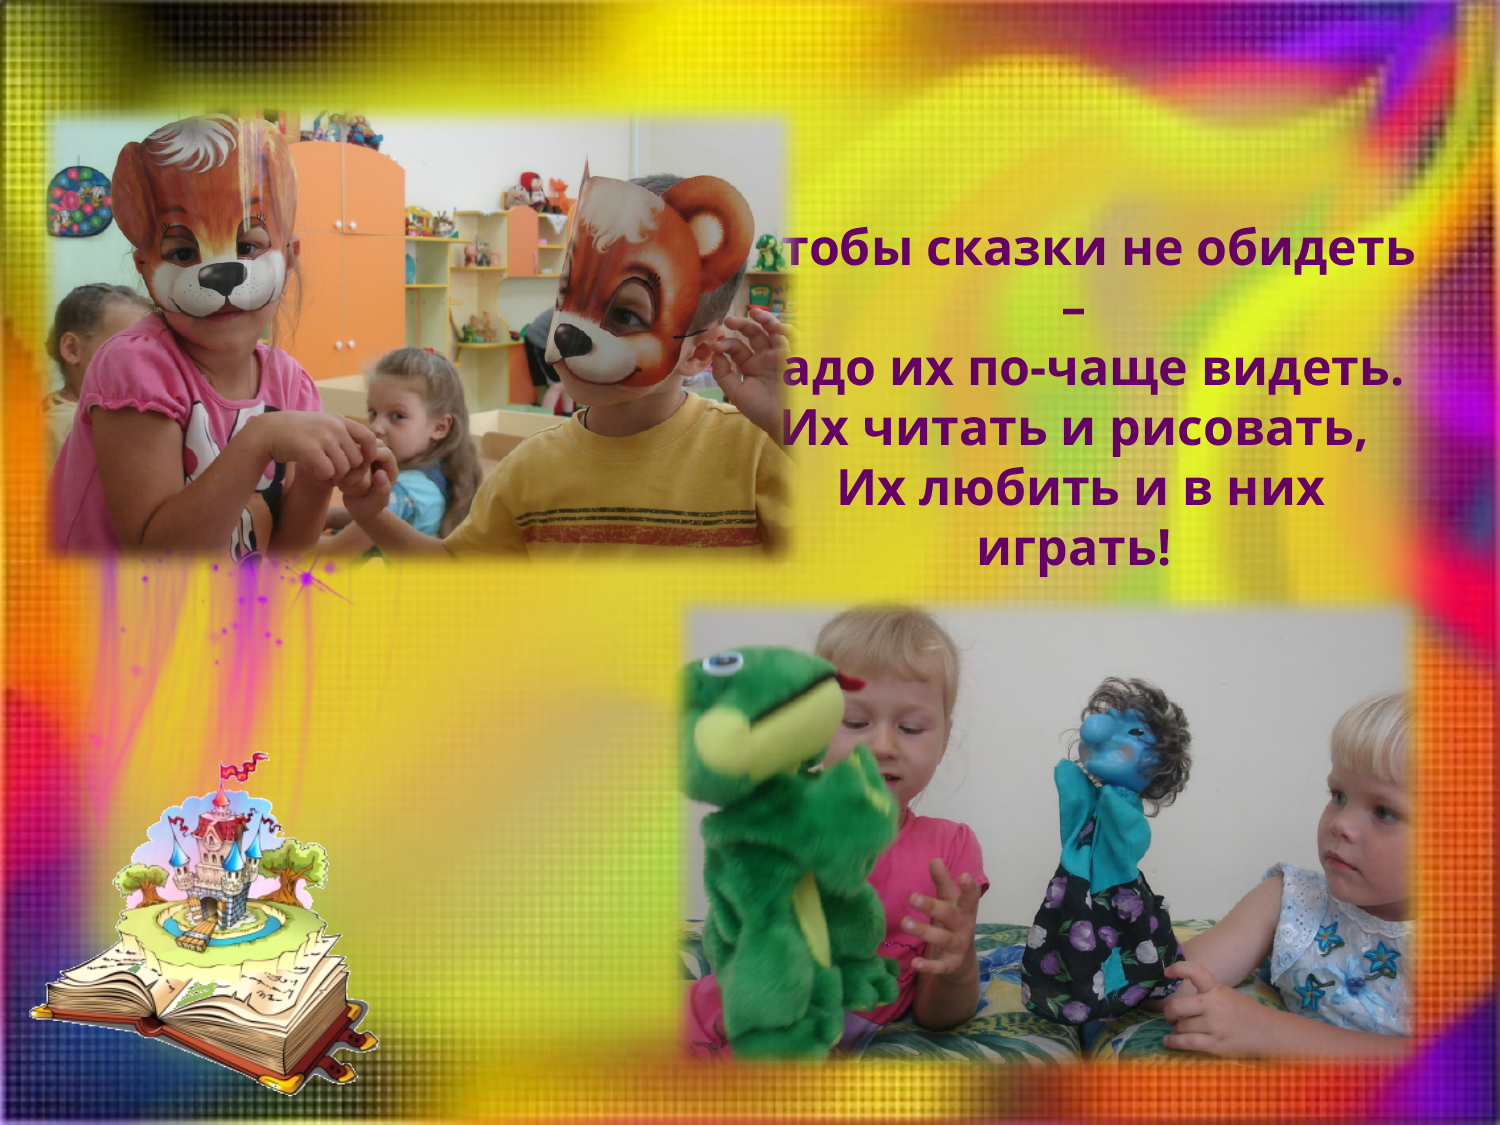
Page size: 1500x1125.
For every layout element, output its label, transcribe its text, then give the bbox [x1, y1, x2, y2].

text_box [351, 35, 1465, 185]
picture [0, 0, 1500, 1125]
text_box Чтобы сказки не обидеть – Надо их по-чаще видеть. Их читать и рисовать, Их любить и в них играть! [807, 208, 1447, 583]
